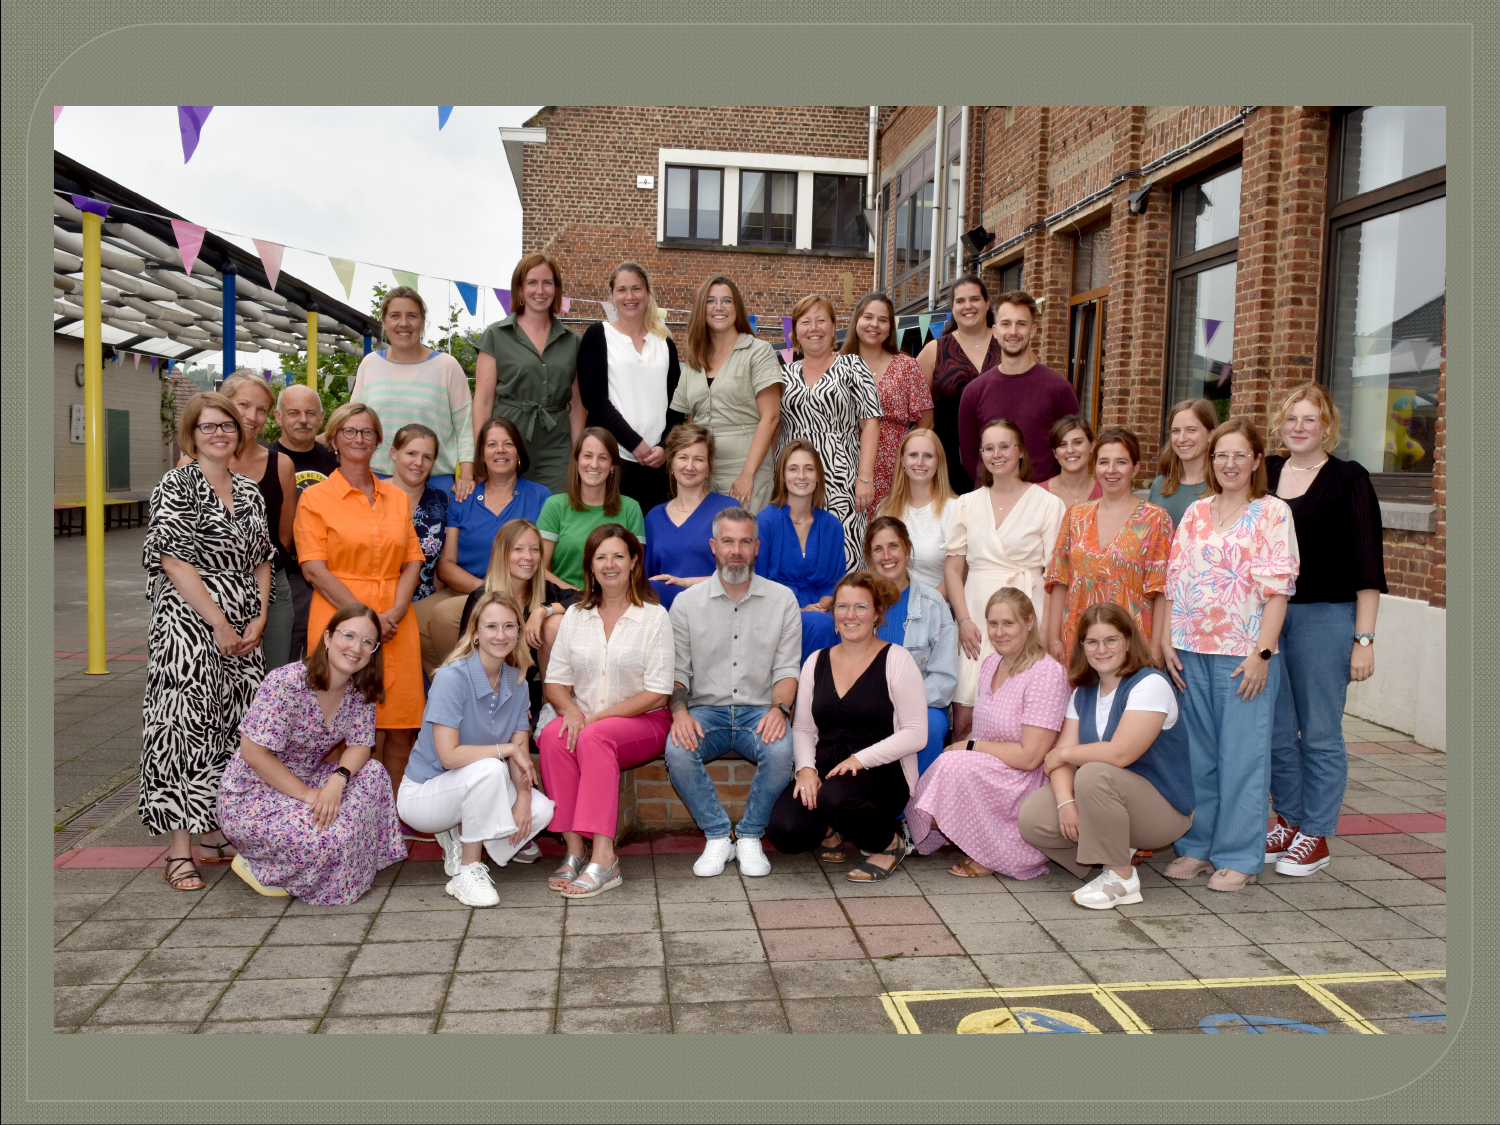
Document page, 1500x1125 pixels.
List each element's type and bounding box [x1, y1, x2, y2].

list [54, 105, 1446, 1034]
picture [0, 0, 1500, 1125]
